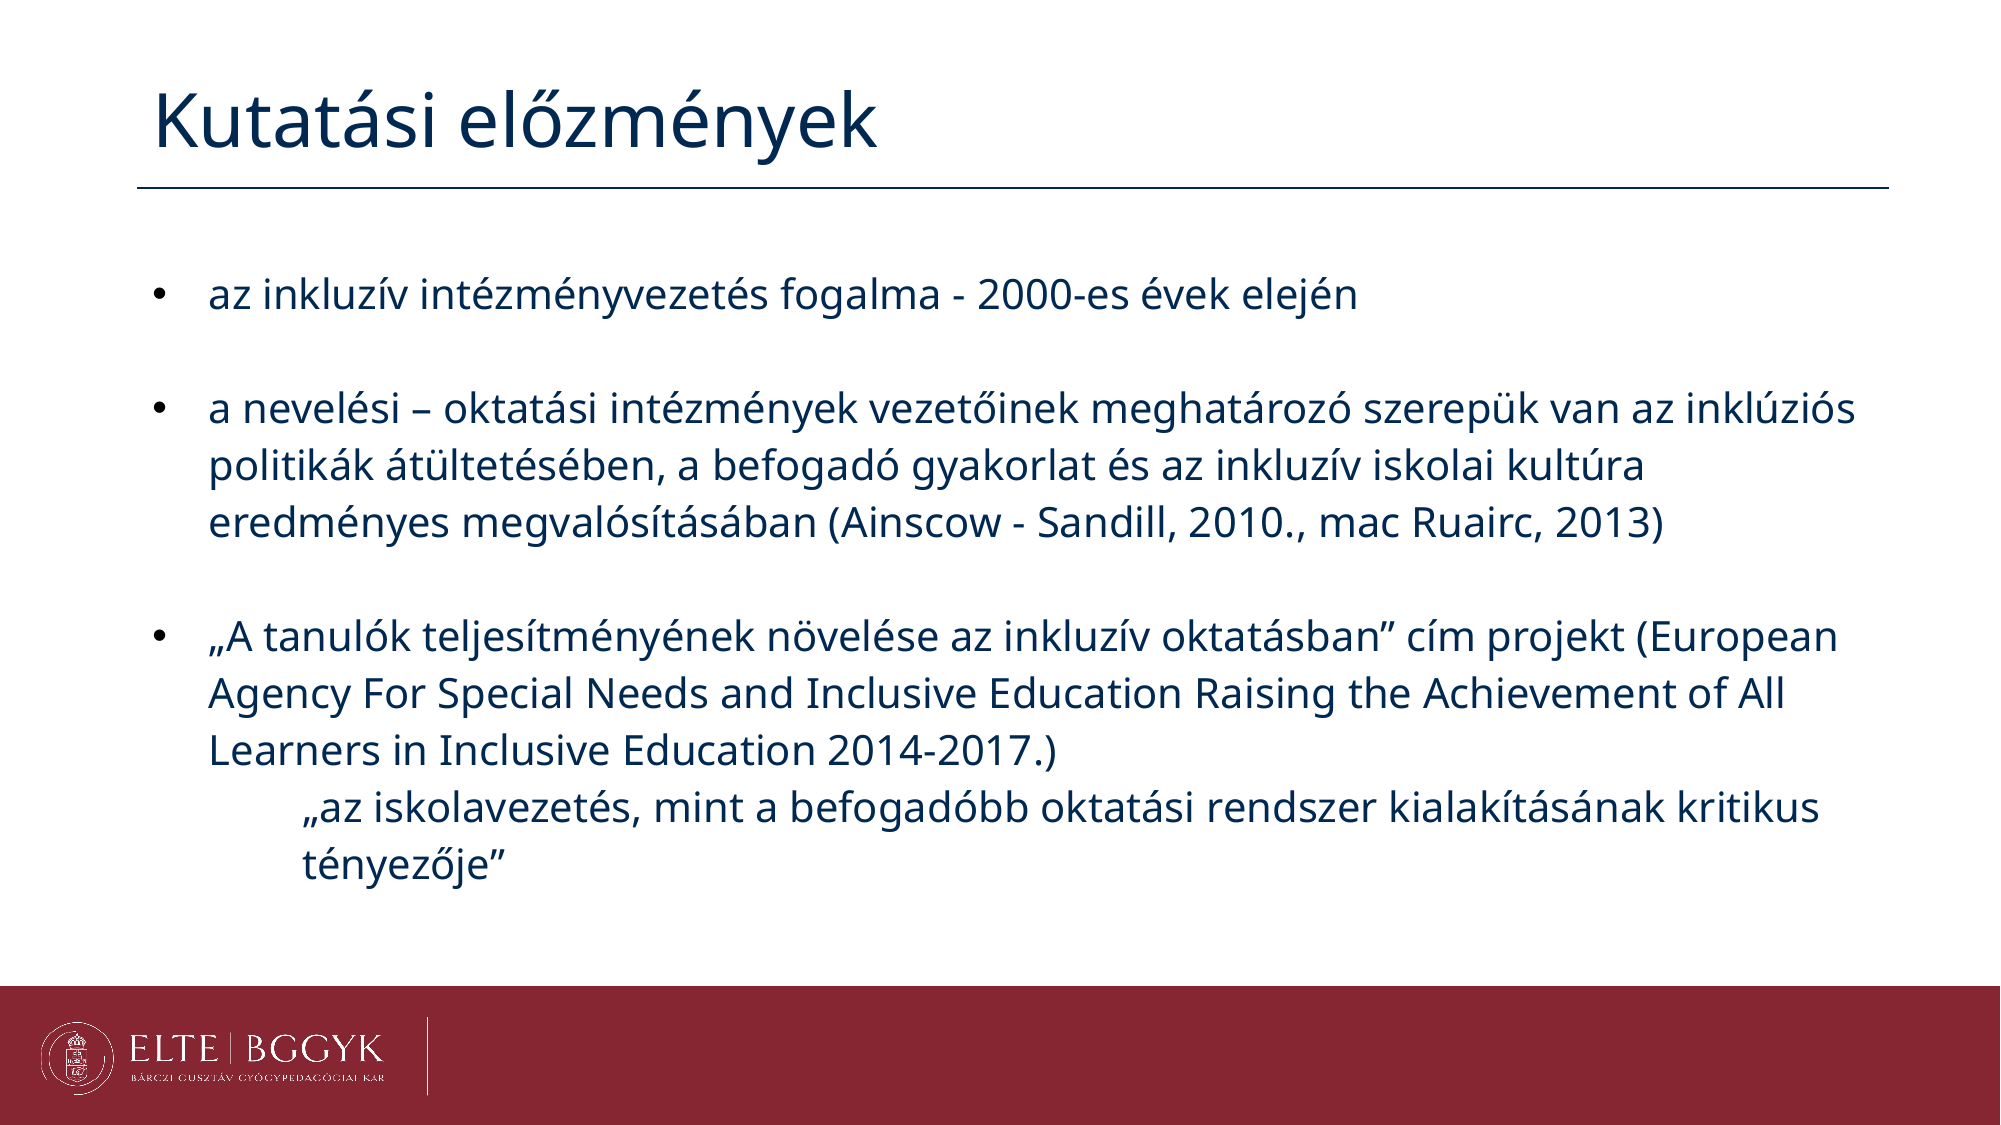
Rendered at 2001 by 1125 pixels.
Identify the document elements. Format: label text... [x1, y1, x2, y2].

picture [0, 986, 2000, 1125]
text_box Kutatási előzmények [137, 65, 1863, 171]
text_box az inkluzív intézményvezetés fogalma - 2000-es évek elején a nevelési – oktatási intézmények vezetőinek meghatározó szerepük van az inklúziós politikák átültetésében, a befogadó gyakorlat és az inkluzív iskolai kultúra eredményes megvalósításában (Ainscow - Sandill, 2010., mac Ruairc, 2013) „A tanulók teljesítményének növelése az inkluzív oktatásban” cím projekt (European Agency For Special Needs and Inclusive Education Raising the Achievement of All Learners in Inclusive Education 2014-2017.) „az iskolavezetés, mint a befogadóbb oktatási rendszer kialakításának kritikus tényezője” [137, 253, 1899, 941]
